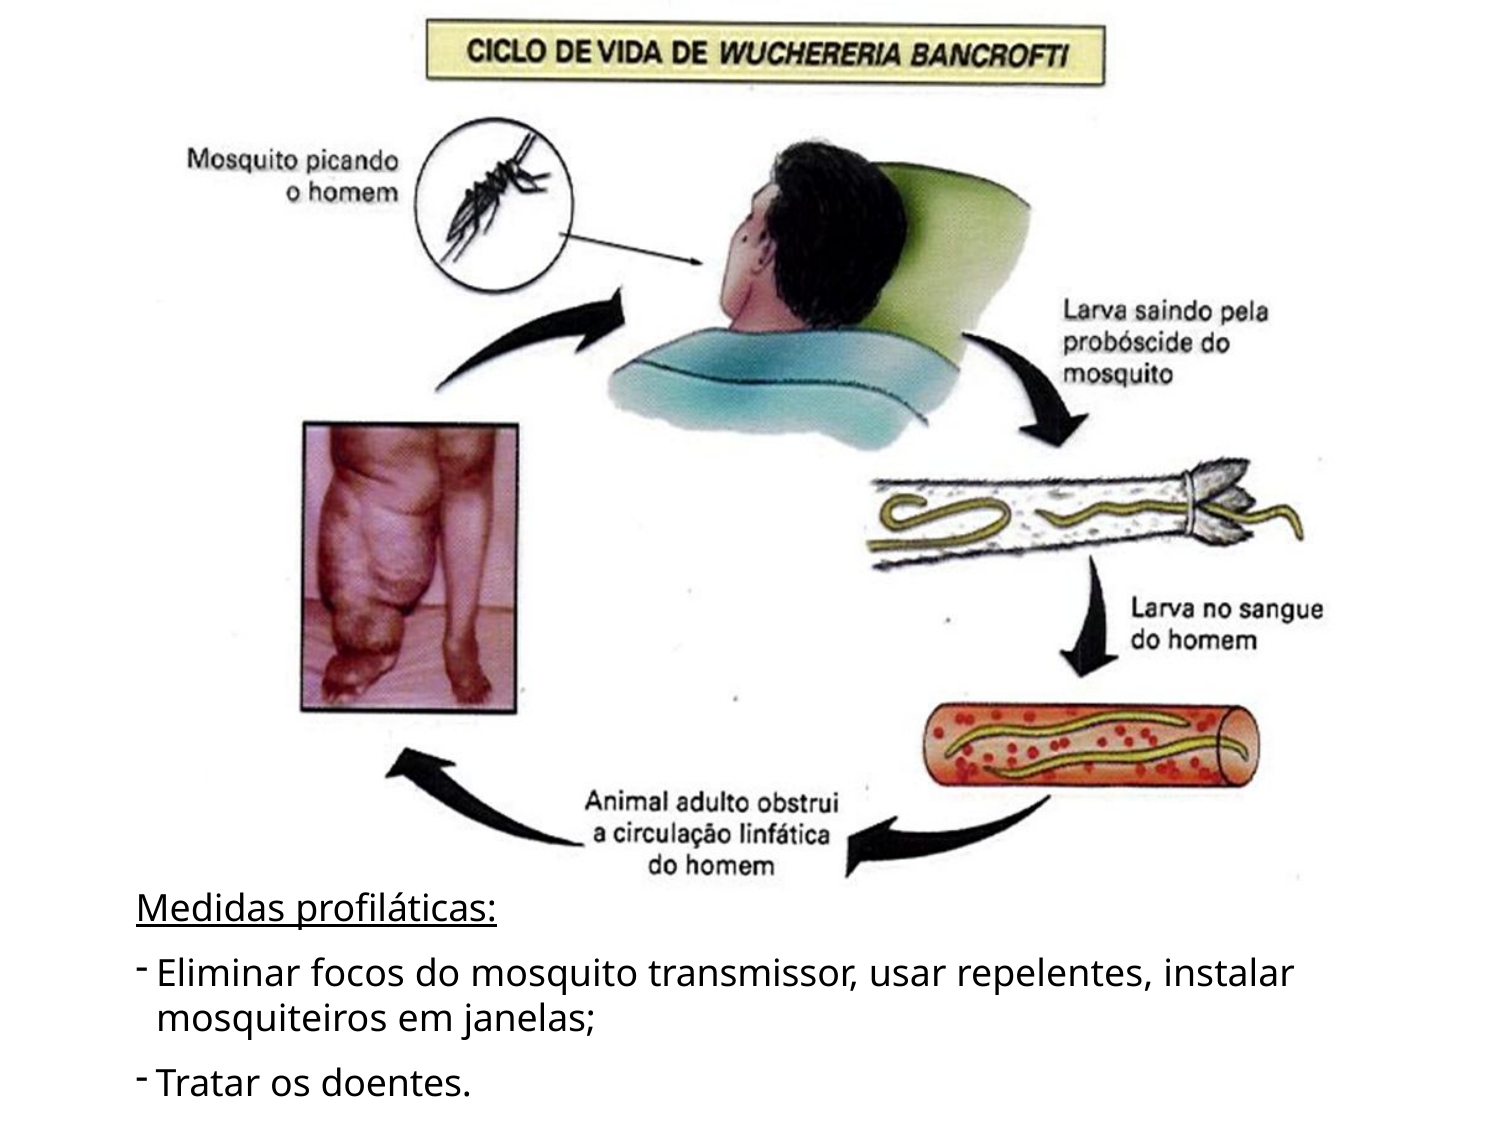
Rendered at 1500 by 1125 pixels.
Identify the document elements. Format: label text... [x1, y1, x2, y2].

text_box Medidas profiláticas: Eliminar focos do mosquito transmissor, usar repelentes, instalar mosquiteiros em janelas; Tratar os doentes. [118, 876, 1419, 1112]
picture [155, 0, 1344, 891]
